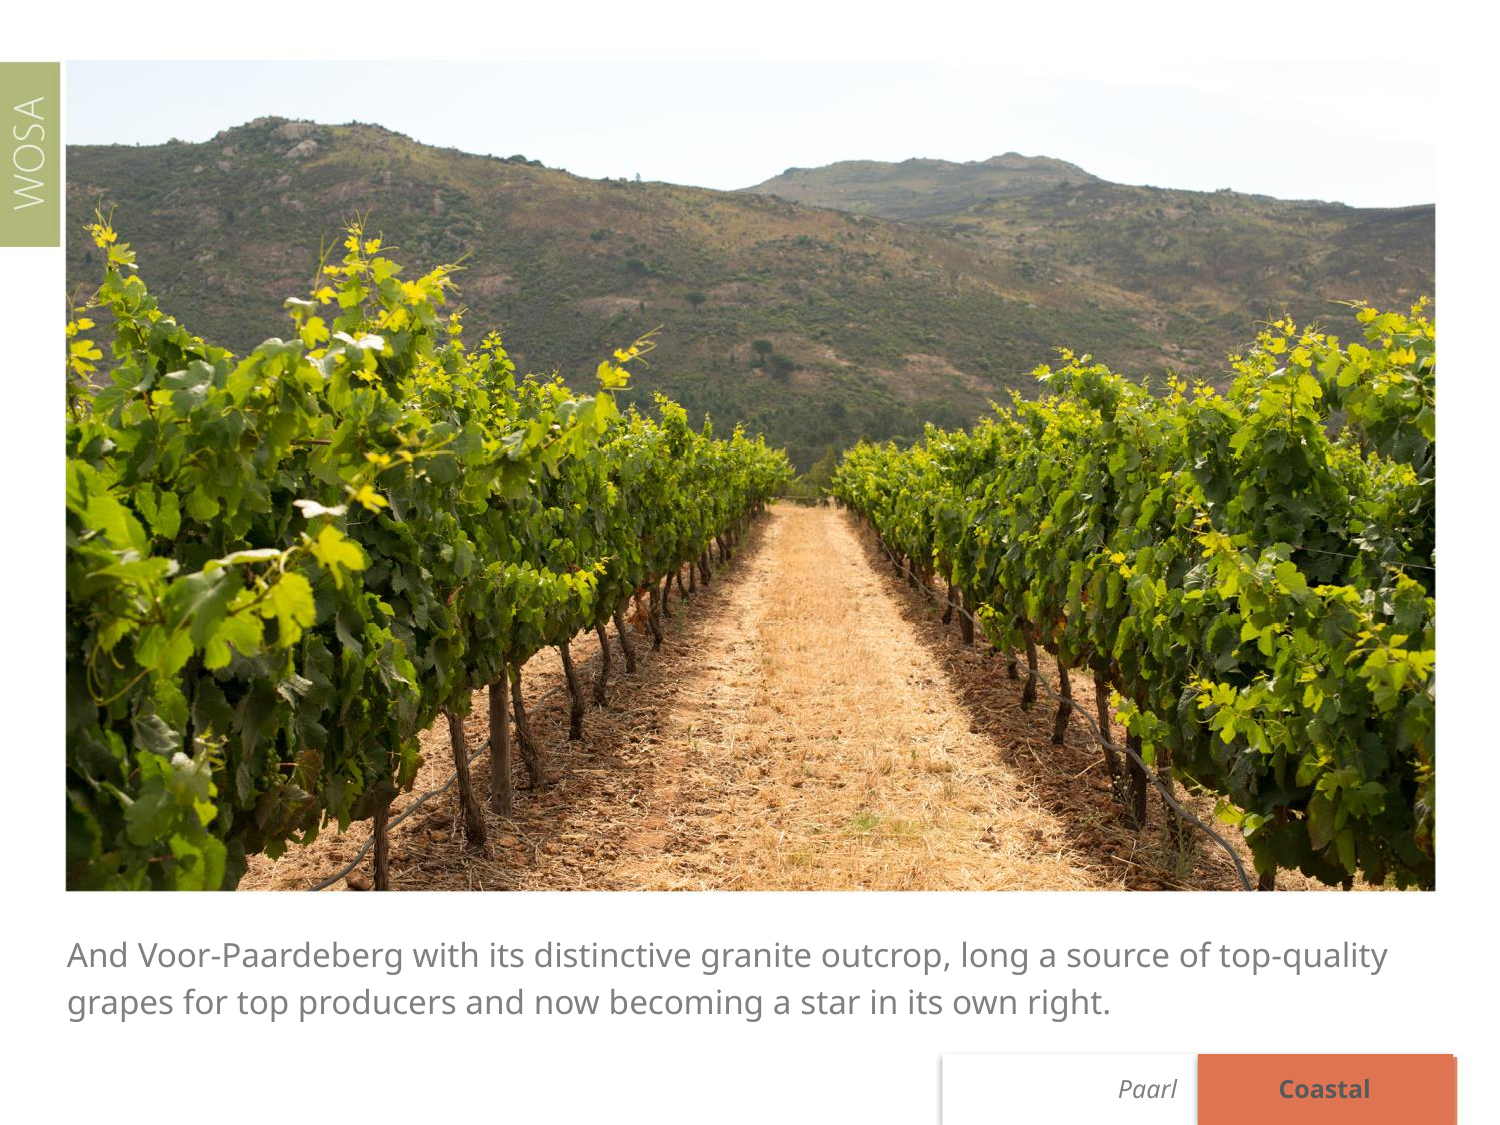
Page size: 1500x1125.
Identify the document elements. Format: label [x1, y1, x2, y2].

picture [0, 0, 1500, 1125]
text_box [942, 1053, 1454, 1125]
